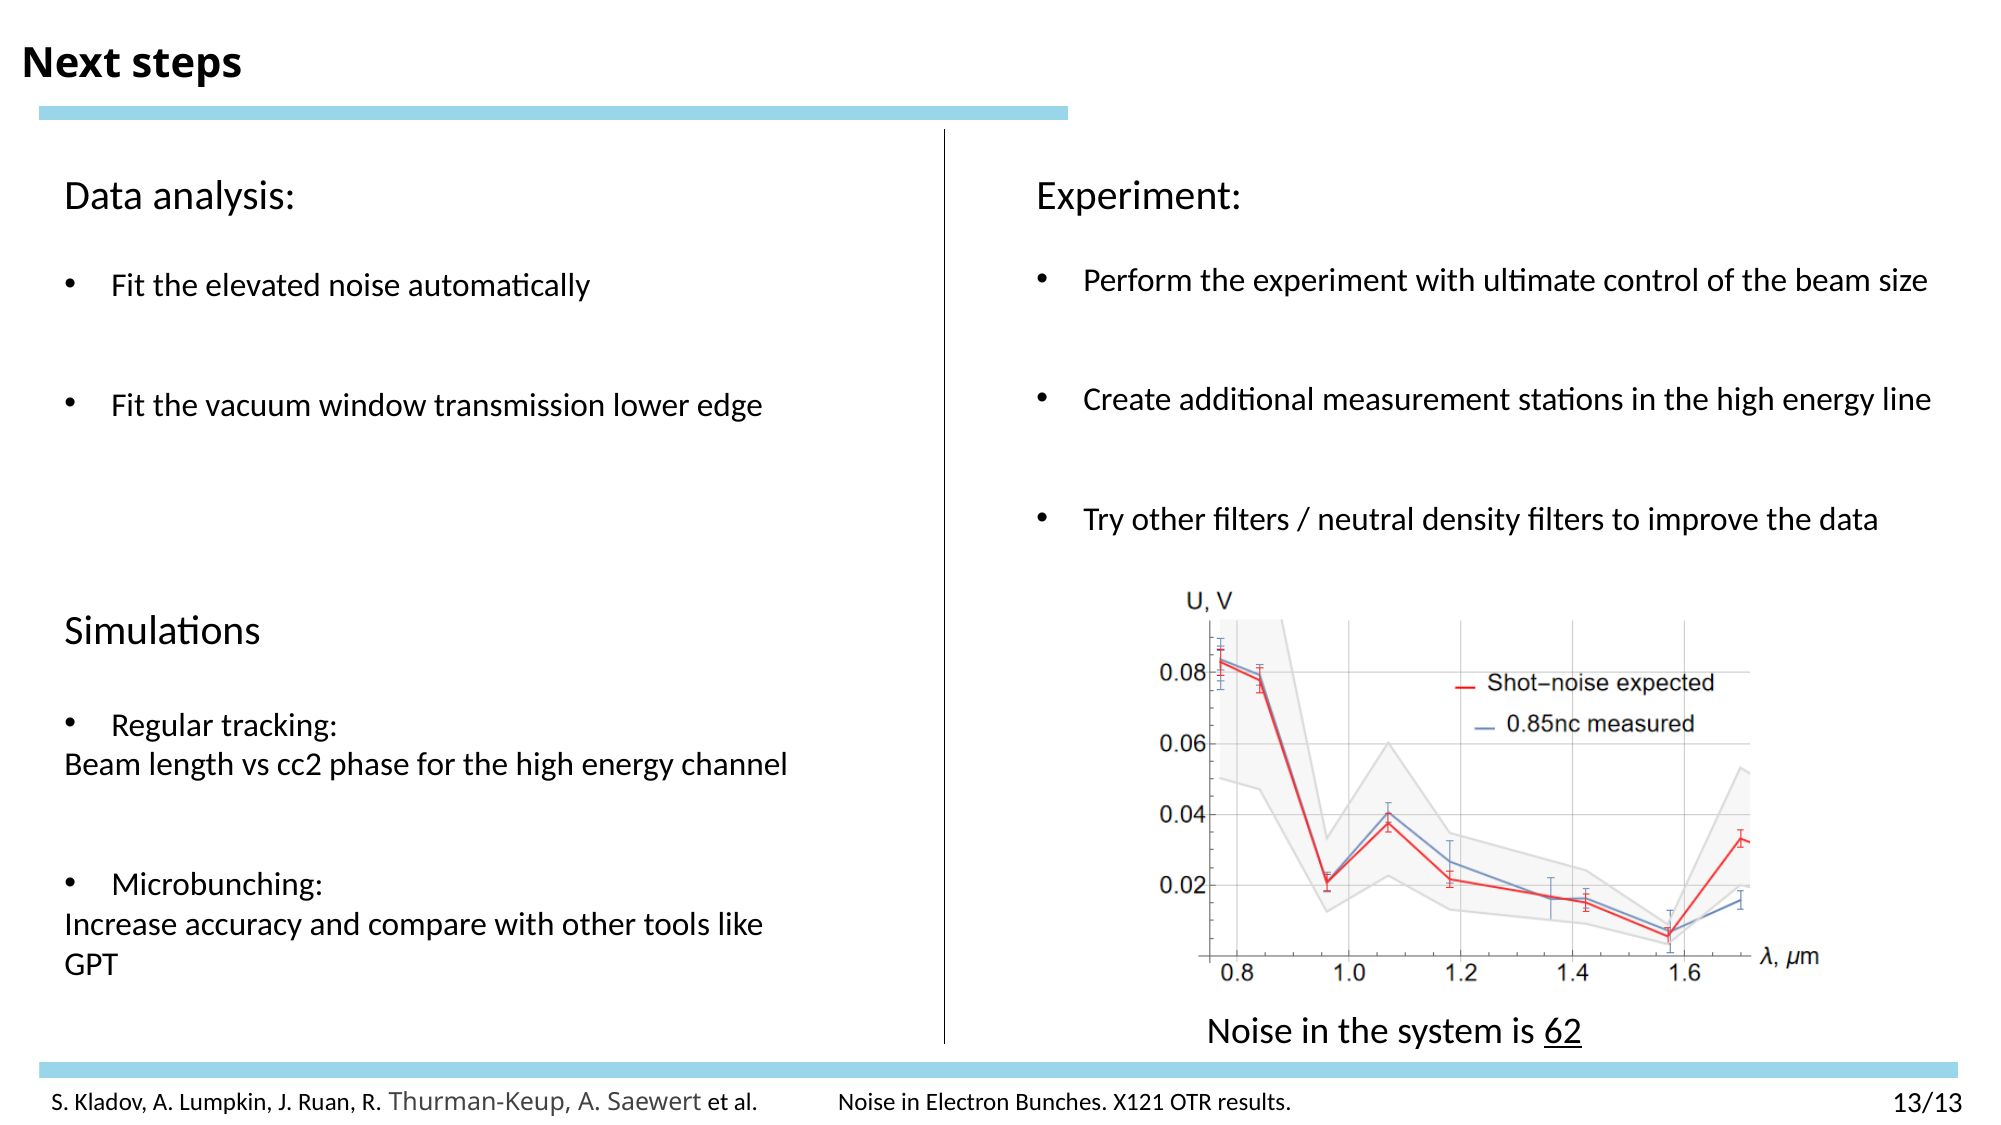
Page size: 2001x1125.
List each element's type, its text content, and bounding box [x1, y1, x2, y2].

picture [1155, 589, 1824, 987]
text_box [38, 1062, 2000, 1125]
text_box Experiment: Perform the experiment with ultimate control of the beam size Create additional measurement stations in the high energy line Try other filters / neutral density filters to improve the data [1021, 160, 1968, 545]
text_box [29, 28, 1068, 120]
text_box Data analysis: Fit the elevated noise automatically Fit the vacuum window transmission lower edge Simulations Regular tracking: Beam length vs cc2 phase for the high energy channel Microbunching: Increase accuracy and compare with other tools like GPT [49, 160, 840, 990]
